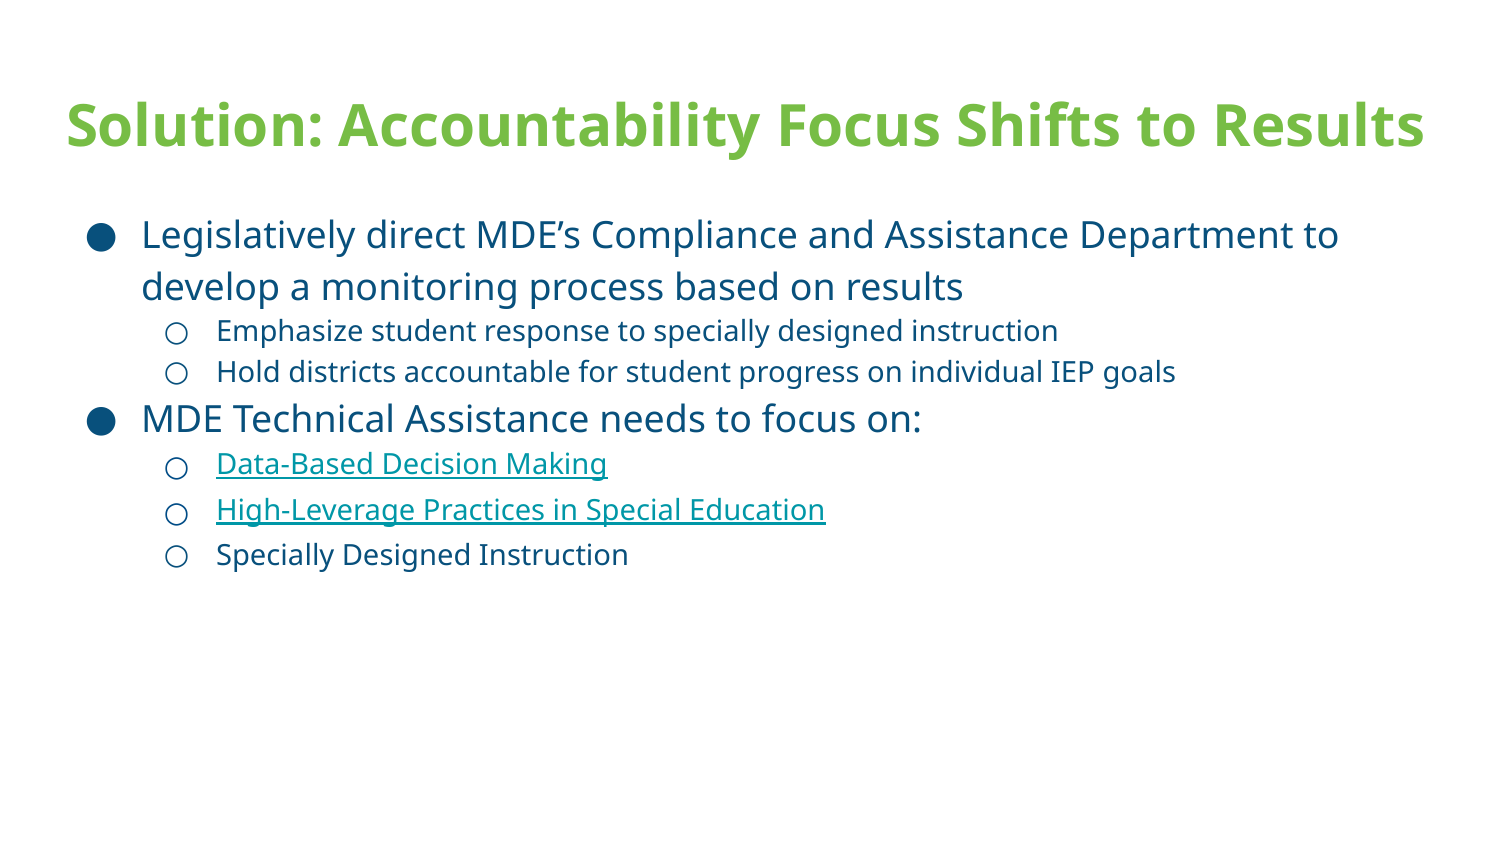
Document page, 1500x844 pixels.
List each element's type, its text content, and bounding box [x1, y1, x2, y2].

title Solution: Accountability Focus Shifts to Results [51, 72, 1449, 167]
list Legislatively direct MDE’s Compliance and Assistance Department to develop a monitoring process based on results Emphasize student response to specially designed instruction Hold districts accountable for student progress on individual IEP goals MDE Technical Assistance needs to focus on: Data-Based Decision Making High-Leverage Practices in Special Education Specially Designed Instruction [51, 189, 1449, 750]
